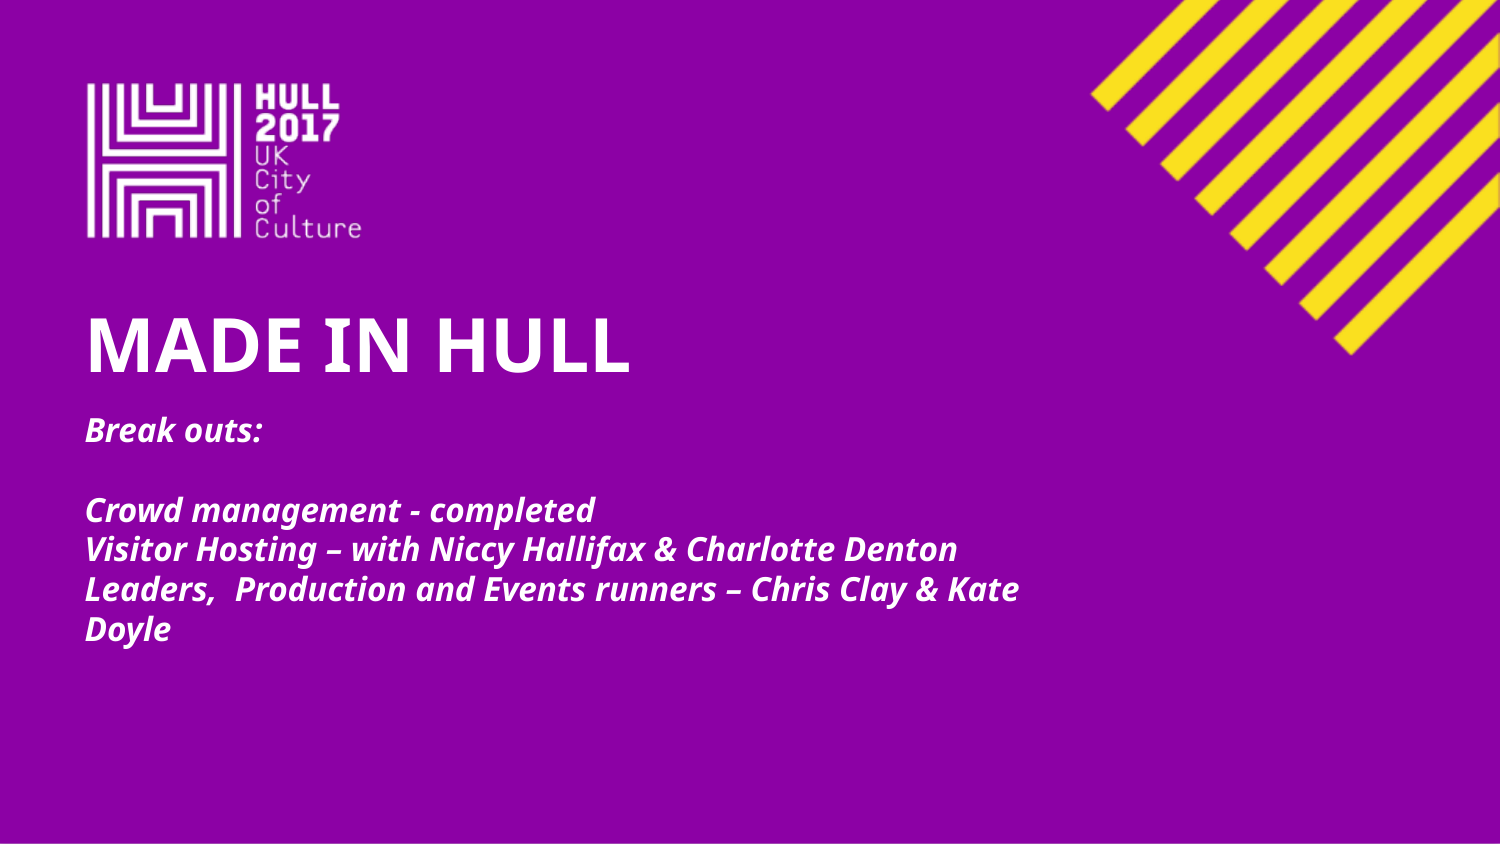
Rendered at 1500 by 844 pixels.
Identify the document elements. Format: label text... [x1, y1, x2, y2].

picture [1073, 0, 1500, 380]
picture [0, 0, 494, 352]
text_box MADE IN HULL Break outs: Crowd management - completed Visitor Hosting – with Niccy Hallifax & Charlotte Denton Leaders, Production and Events runners – Chris Clay & Kate Doyle [69, 277, 1113, 656]
